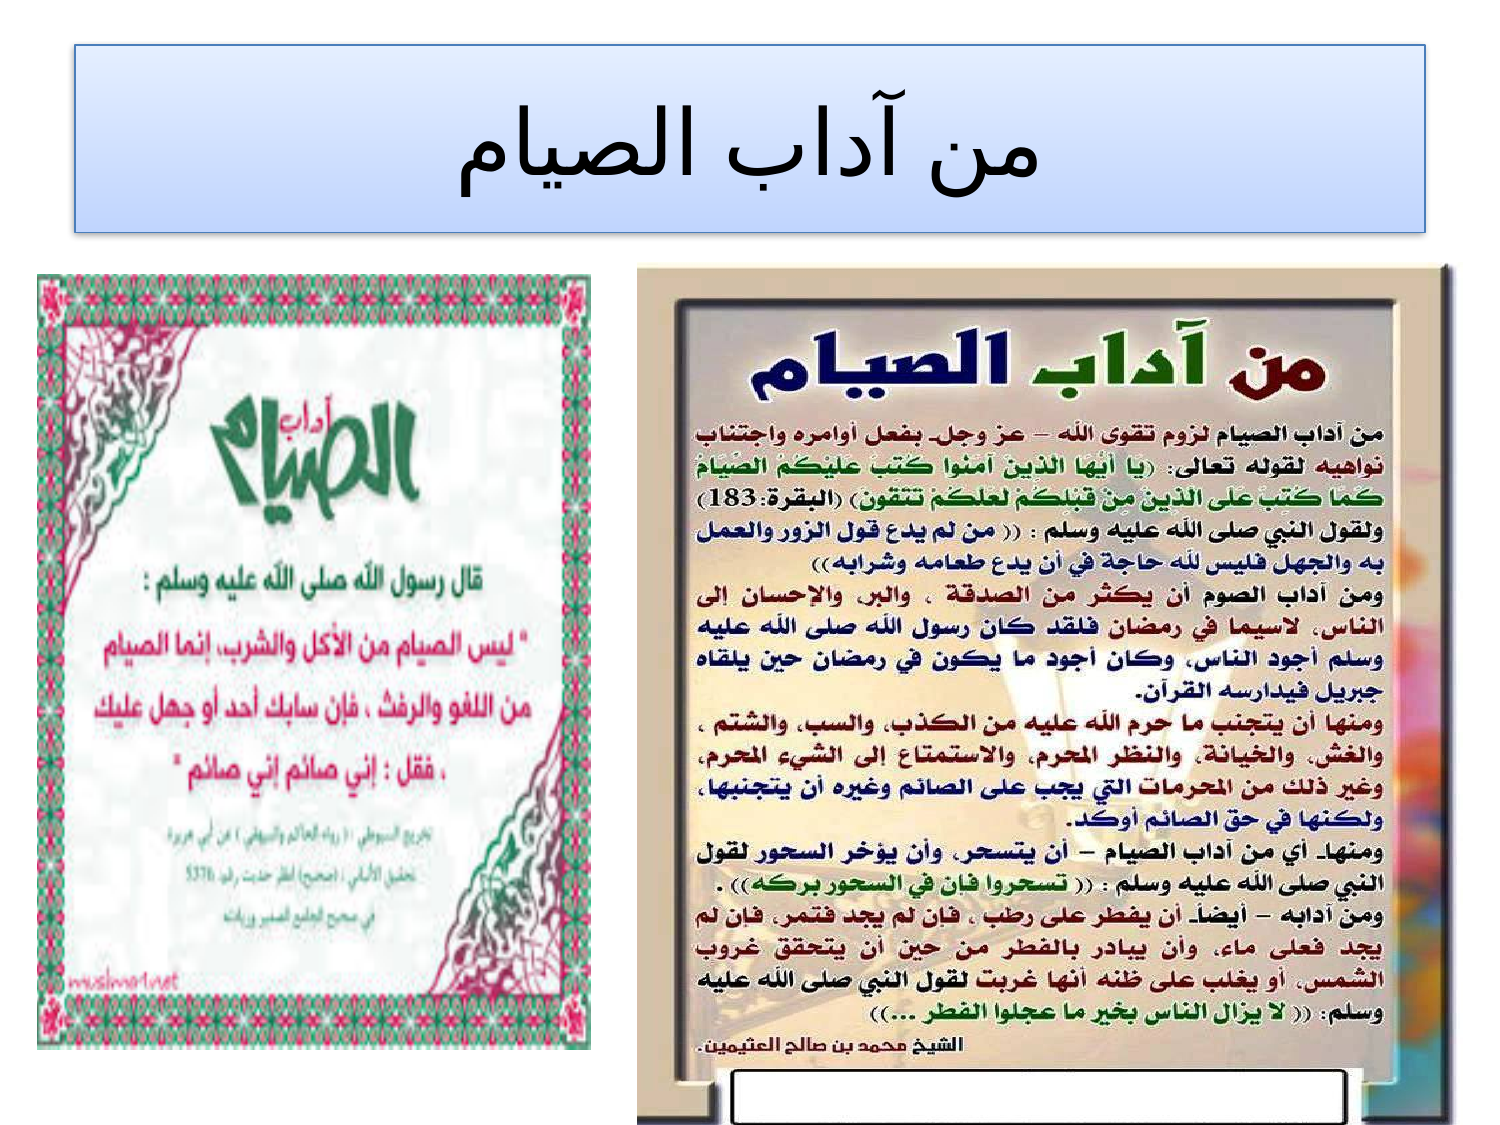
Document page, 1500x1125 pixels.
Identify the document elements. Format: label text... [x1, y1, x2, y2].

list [37, 274, 591, 1051]
title من آداب الصيام [74, 44, 1426, 233]
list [637, 262, 1463, 1125]
